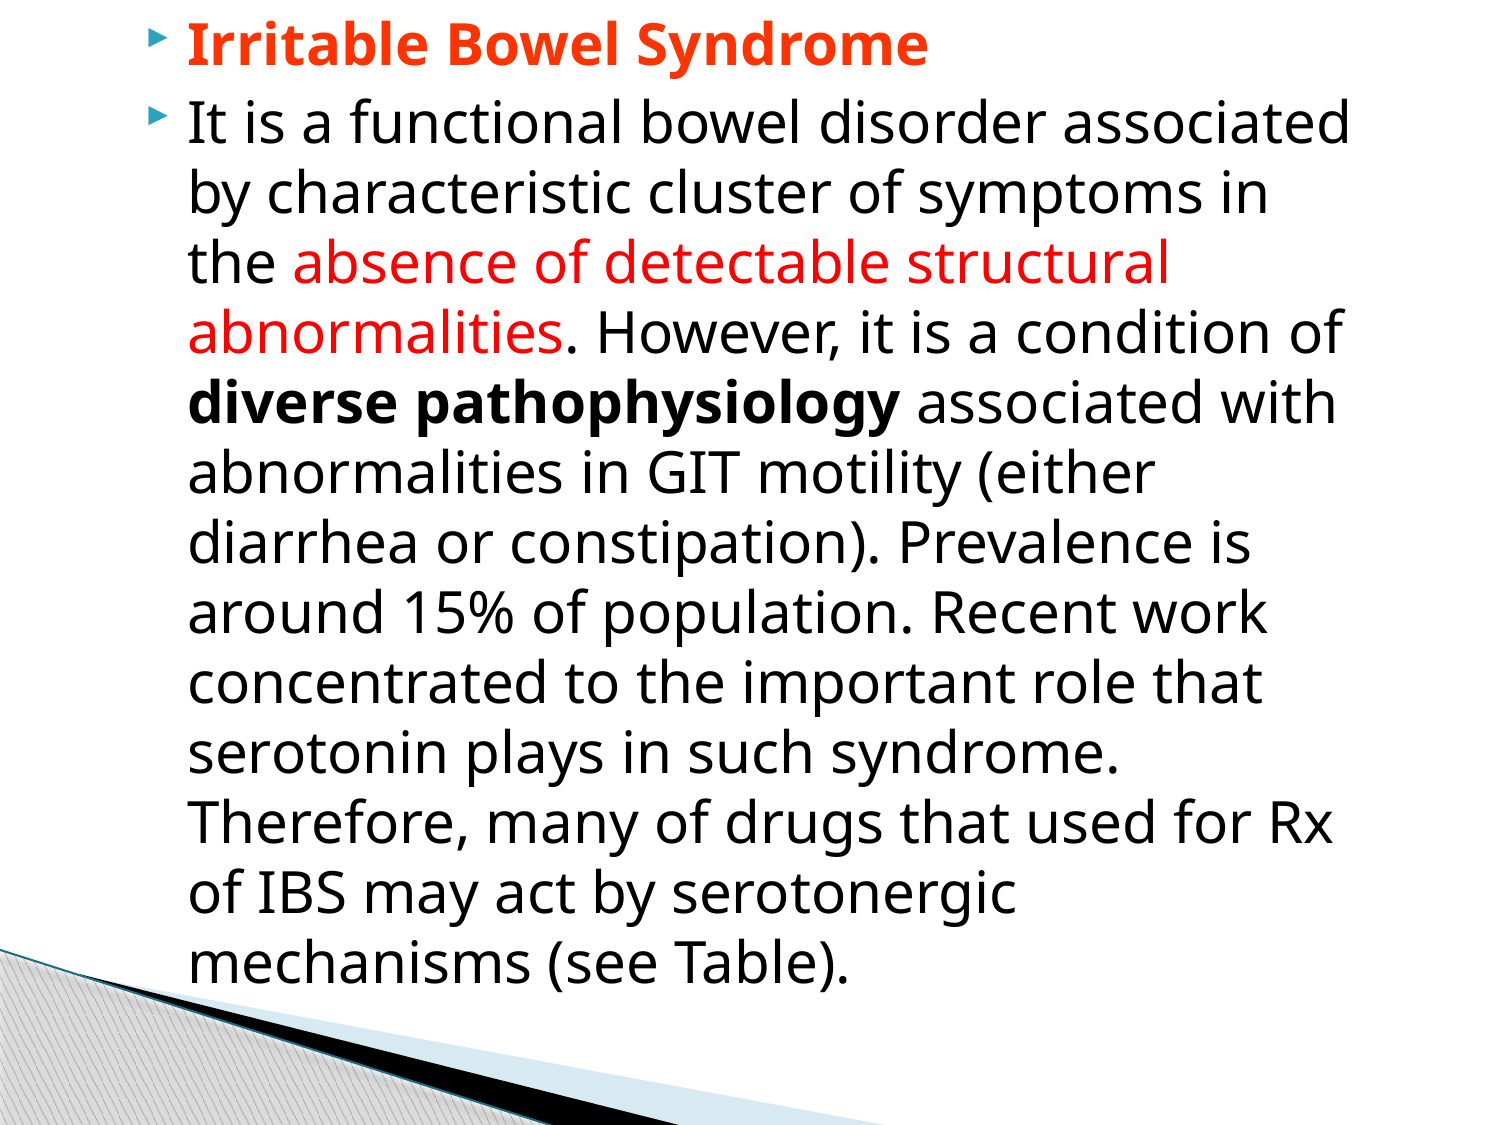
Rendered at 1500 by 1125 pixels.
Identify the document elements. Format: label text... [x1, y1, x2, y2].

list Irritable Bowel Syndrome It is a functional bowel disorder associated by characteristic cluster of symptoms in the absence of detectable structural abnormalities. However, it is a condition of diverse pathophysiology associated with abnormalities in GIT motility (either diarrhea or constipation). Prevalence is around 15% of population. Recent work concentrated to the important role that serotonin plays in such syndrome. Therefore, many of drugs that used for Rx of IBS may act by serotonergic mechanisms (see Table). [112, 0, 1388, 1125]
